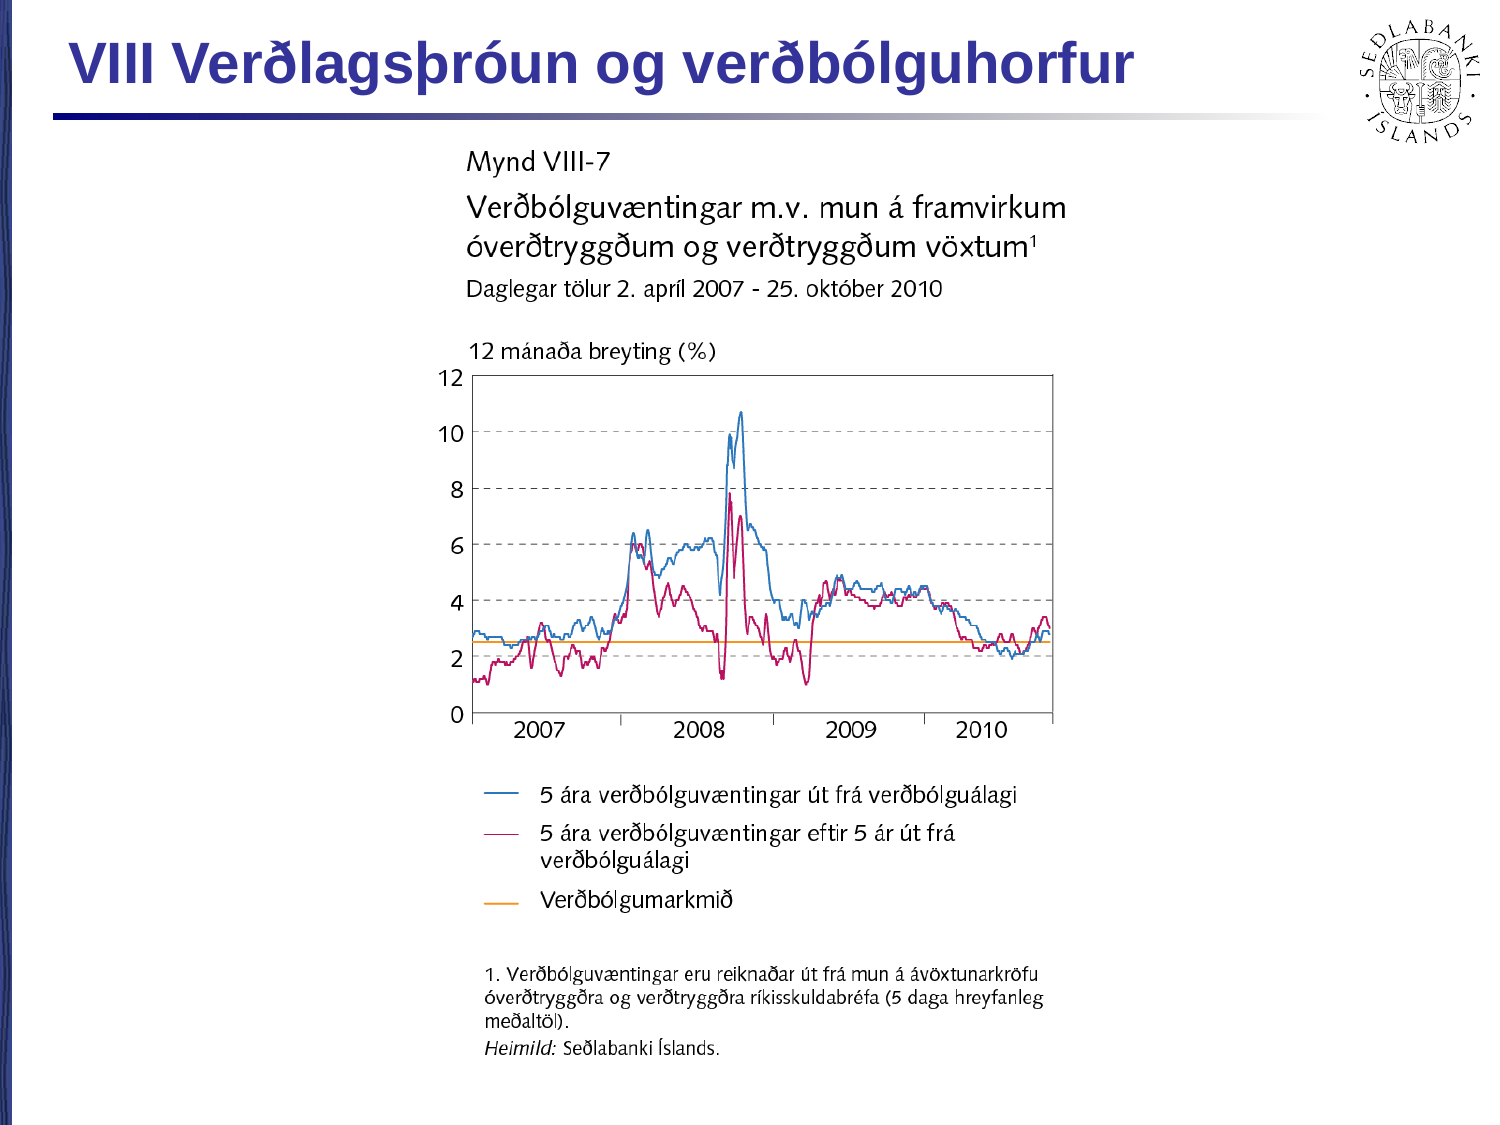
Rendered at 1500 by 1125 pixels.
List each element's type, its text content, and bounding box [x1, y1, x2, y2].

picture [0, 0, 12, 1125]
picture [1357, 18, 1482, 149]
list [437, 148, 1075, 1059]
title VIII Verðlagsþróun og verðbólguhorfur [52, 10, 1330, 111]
